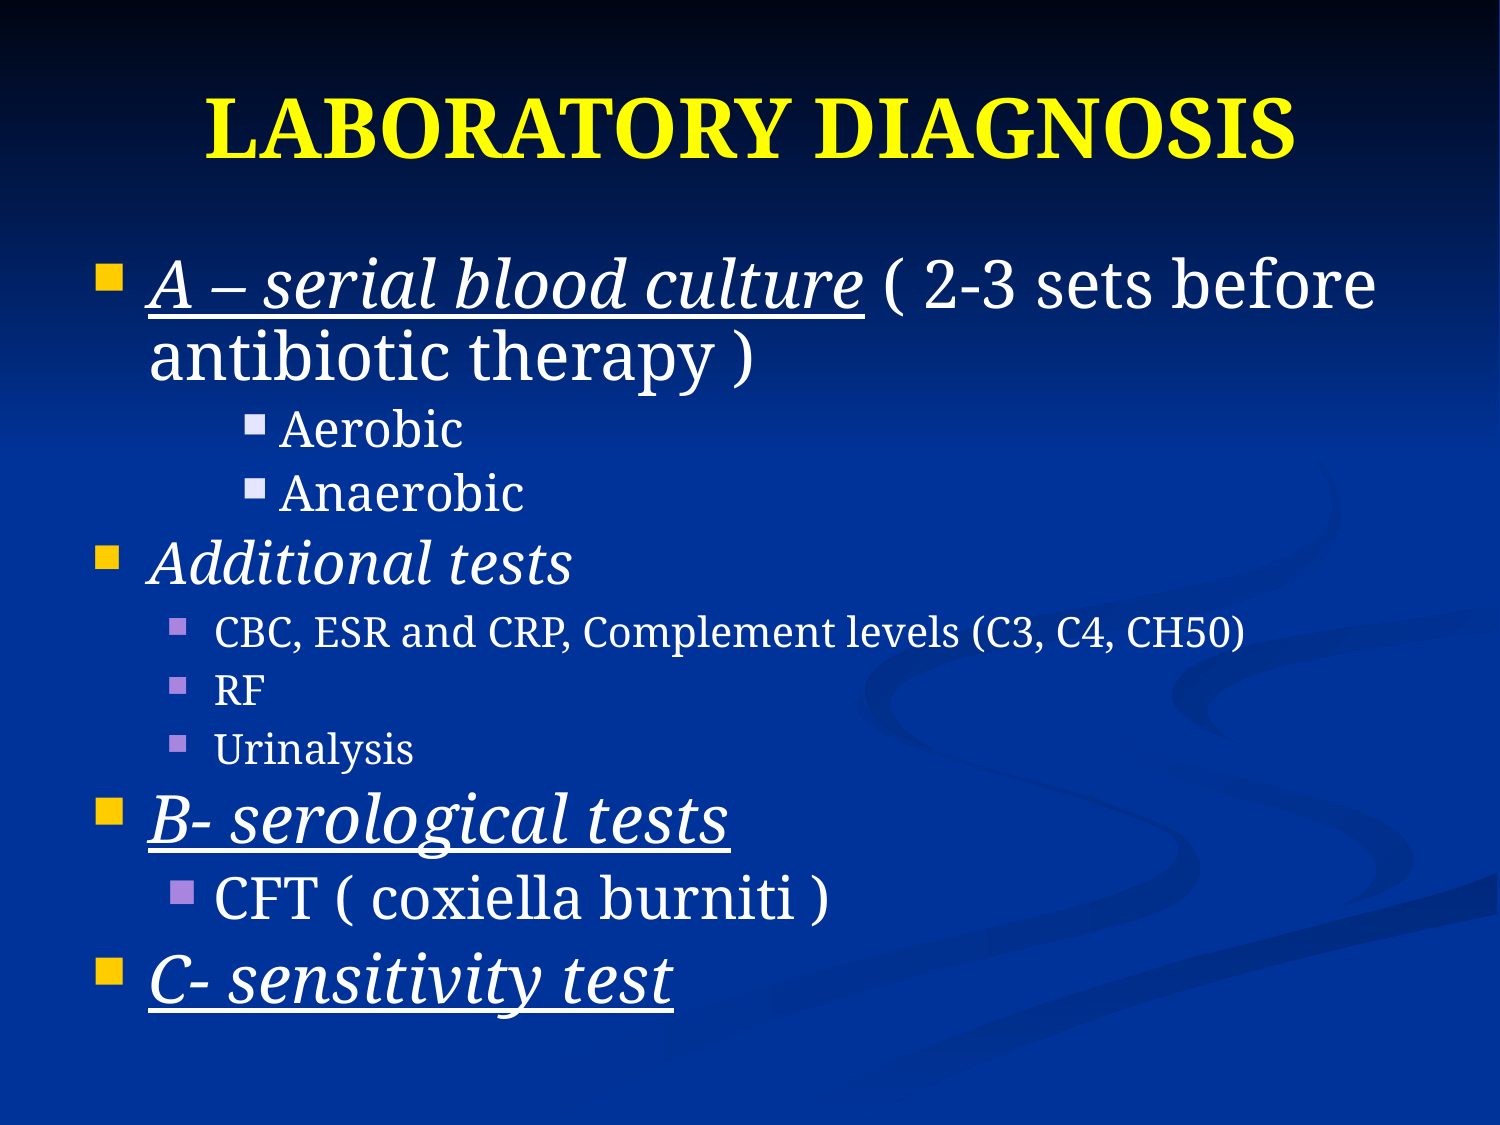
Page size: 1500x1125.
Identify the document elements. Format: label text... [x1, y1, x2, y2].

title LABORATORY DIAGNOSIS [76, 30, 1428, 219]
list A – serial blood culture ( 2-3 sets before antibiotic therapy ) Aerobic Anaerobic Additional tests CBC, ESR and CRP, Complement levels (C3, C4, CH50) RF Urinalysis B- serological tests CFT ( coxiella burniti ) C- sensitivity test [76, 243, 1428, 1052]
